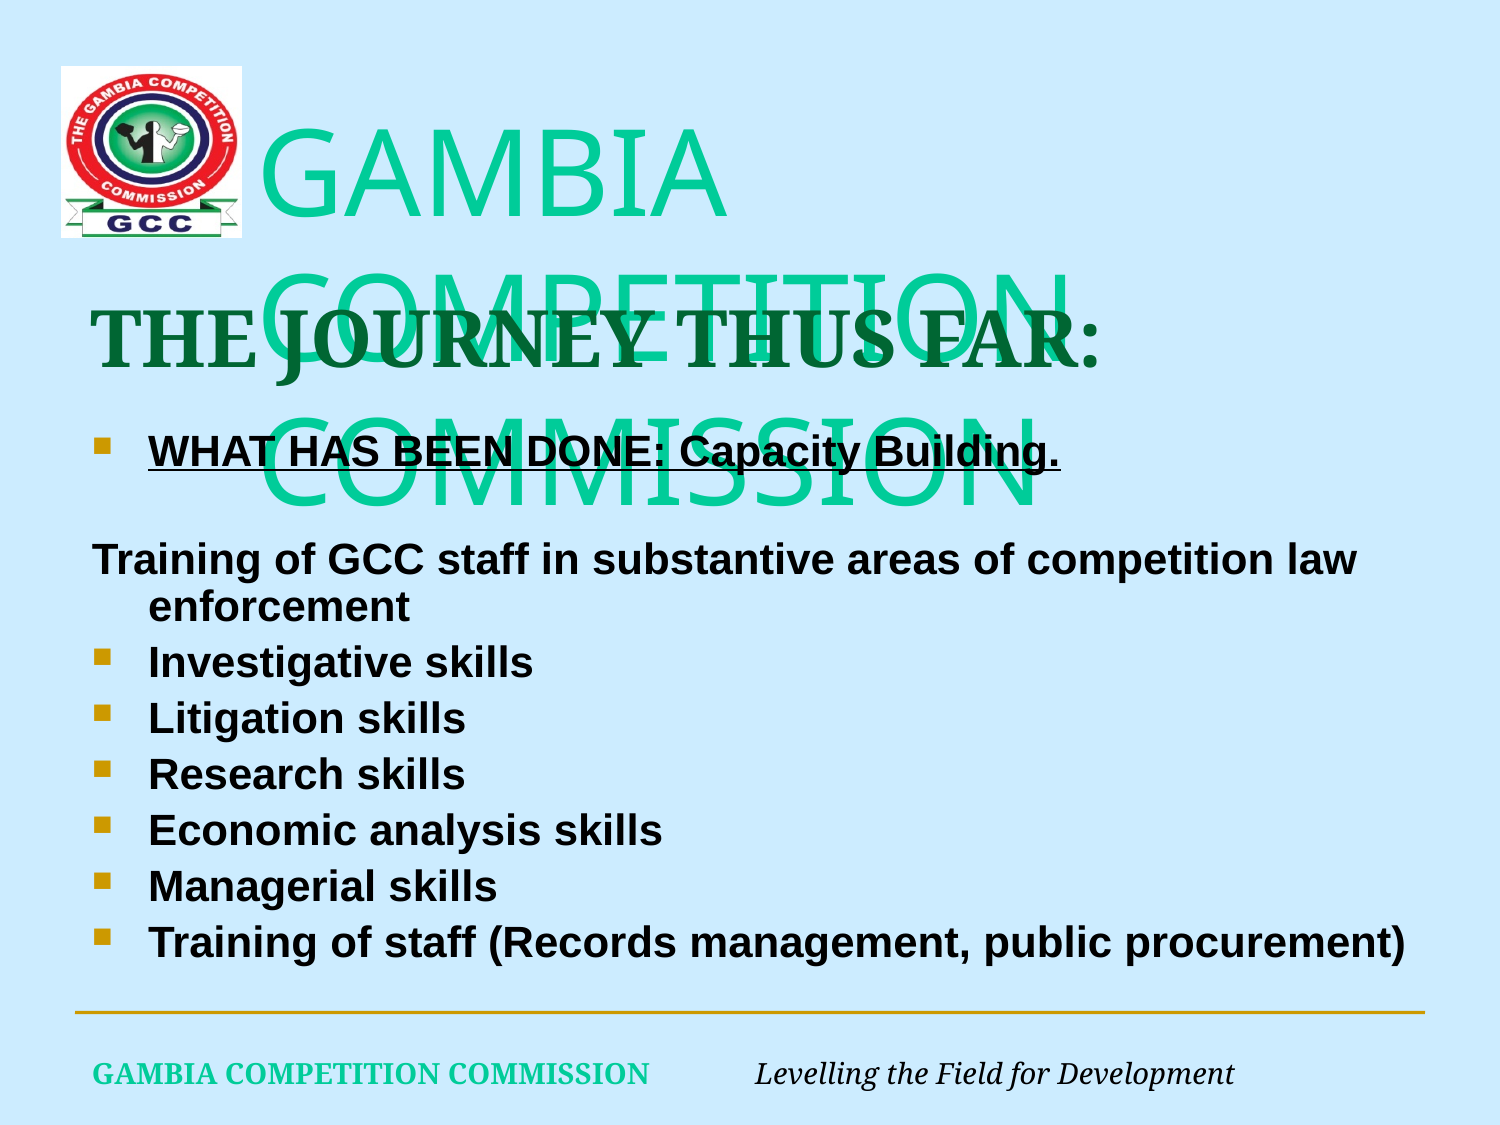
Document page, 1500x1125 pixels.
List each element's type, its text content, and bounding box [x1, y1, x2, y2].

title THE JOURNEY THUS FAR: [74, 280, 1426, 386]
list WHAT HAS BEEN DONE: Capacity Building. Training of GCC staff in substantive areas of competition law enforcement Investigative skills Litigation skills Research skills Economic analysis skills Managerial skills Training of staff (Records management, public procurement) [76, 420, 1428, 1006]
picture [61, 66, 242, 238]
footer GAMBIA COMPETITION COMMISSION Levelling the Field for Development [76, 1022, 1436, 1099]
